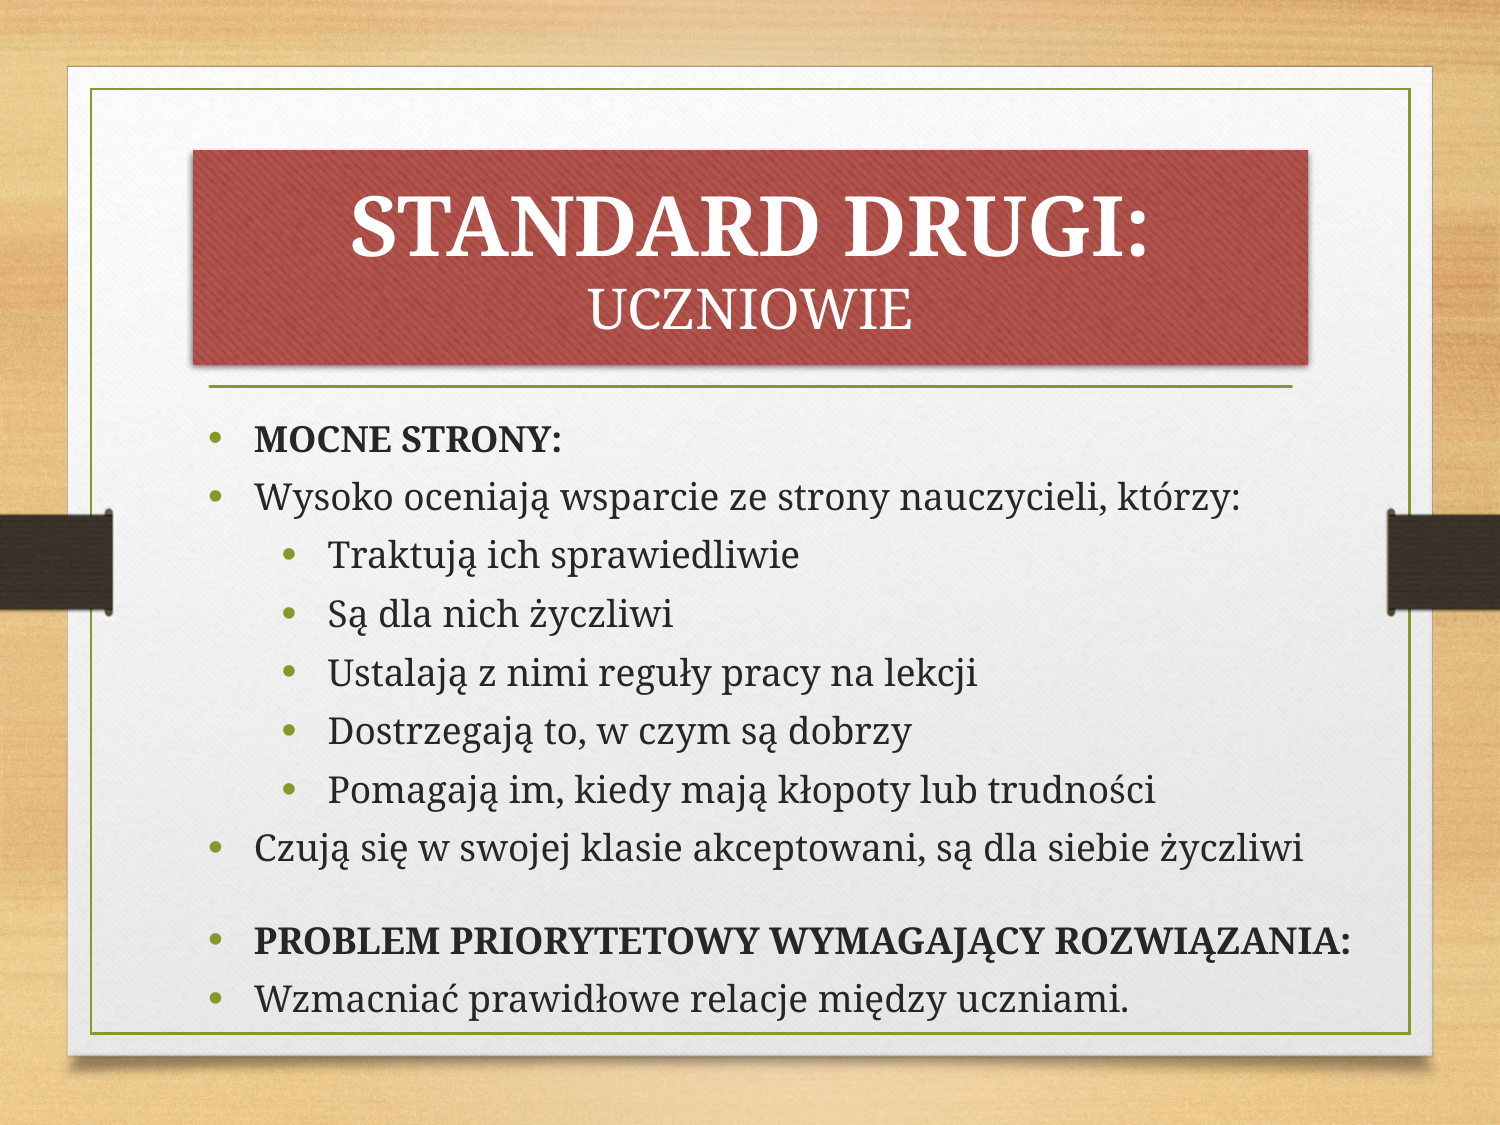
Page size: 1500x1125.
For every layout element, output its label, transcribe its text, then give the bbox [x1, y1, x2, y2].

list MOCNE STRONY: Wysoko oceniają wsparcie ze strony nauczycieli, którzy: Traktują ich sprawiedliwie Są dla nich życzliwi Ustalają z nimi reguły pracy na lekcji Dostrzegają to, w czym są dobrzy Pomagają im, kiedy mają kłopoty lub trudności Czują się w swojej klasie akceptowani, są dla siebie życzliwi PROBLEM PRIORYTETOWY WYMAGAJĄCY ROZWIĄZANIA: Wzmacniać prawidłowe relacje między uczniami. [193, 408, 1388, 1047]
picture [0, 0, 1500, 1125]
title STANDARD DRUGI: UCZNIOWIE [193, 150, 1309, 365]
